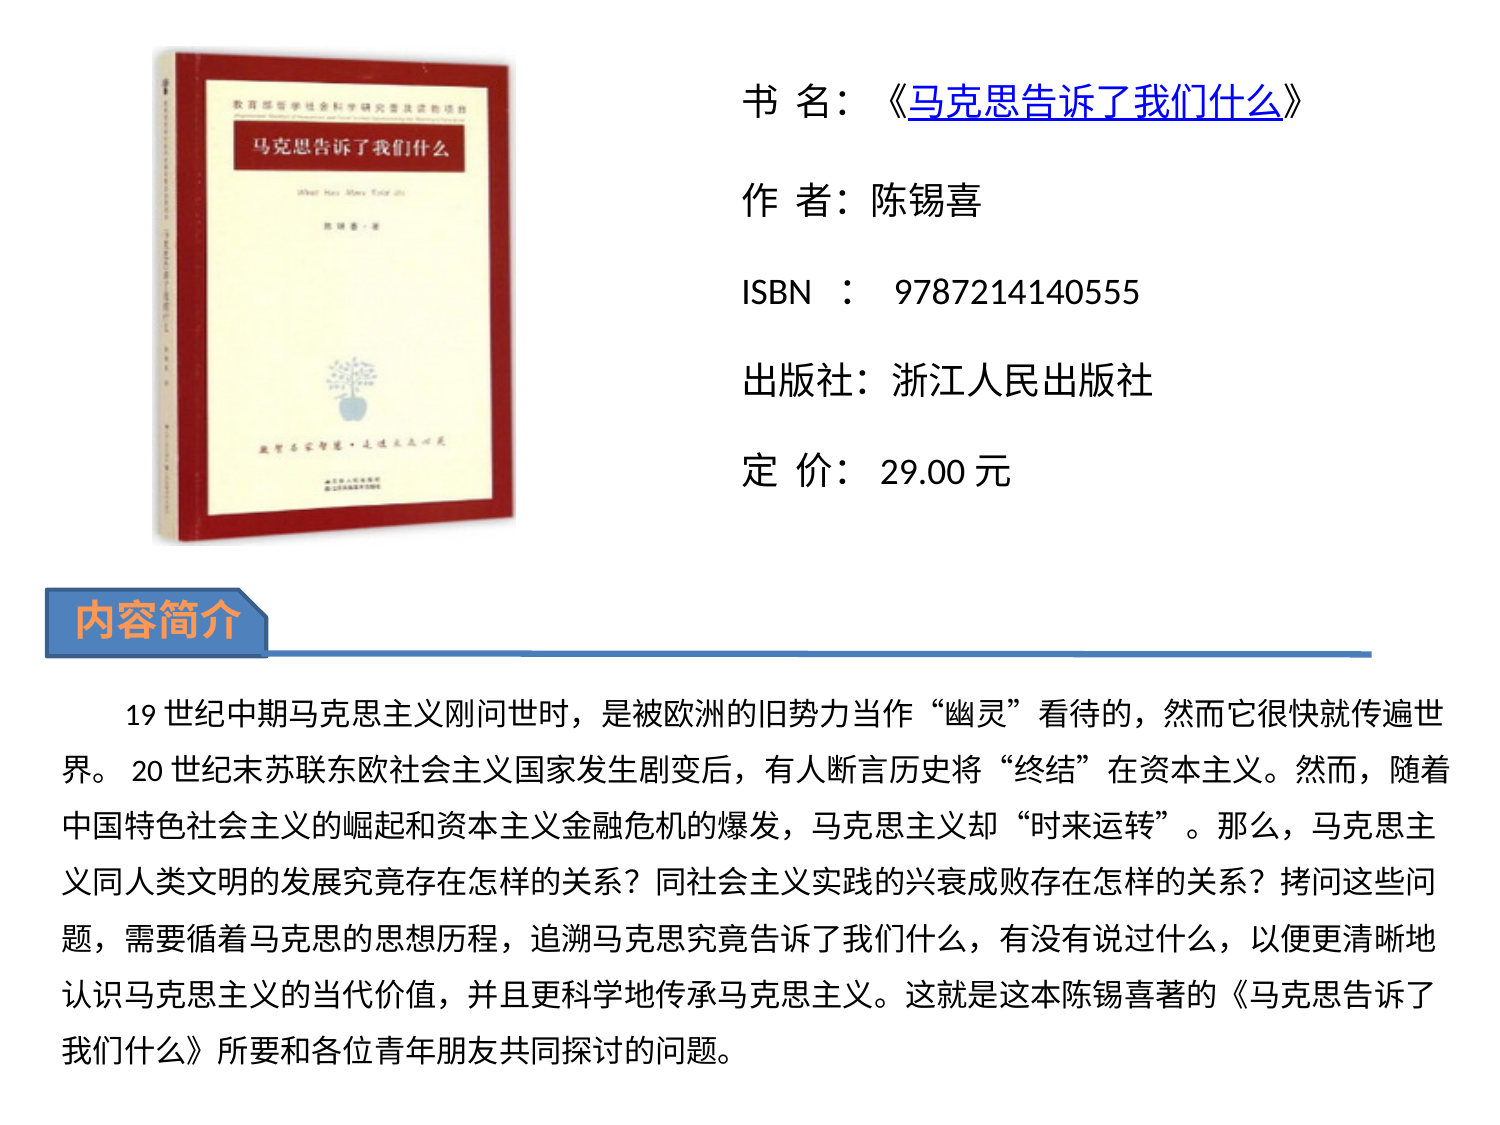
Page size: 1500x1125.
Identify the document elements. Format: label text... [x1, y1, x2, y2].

picture [152, 46, 516, 546]
text_box 书 名：《马克思告诉了我们什么》 作 者：陈锡喜 ISBN ： 9787214140555 出版社：浙江人民出版社 定 价：29.00元 [726, 70, 1500, 500]
text_box 19世纪中期马克思主义刚问世时，是被欧洲的旧势力当作“幽灵”看待的，然而它很快就传遍世界。20世纪末苏联东欧社会主义国家发生剧变后，有人断言历史将“终结”在资本主义。然而，随着中国特色社会主义的崛起和资本主义金融危机的爆发，马克思主义却“时来运转”。那么，马克思主义同人类文明的发展究竟存在怎样的关系？同社会主义实践的兴衰成败存在怎样的关系？拷问这些问题，需要循着马克思的思想历程，追溯马克思究竟告诉了我们什么，有没有说过什么，以便更清晰地认识马克思主义的当代价值，并且更科学地传承马克思主义。这就是这本陈锡喜著的《马克思告诉了我们什么》所要和各位青年朋友共同探讨的问题。 [46, 667, 1477, 1076]
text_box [46, 585, 1372, 657]
